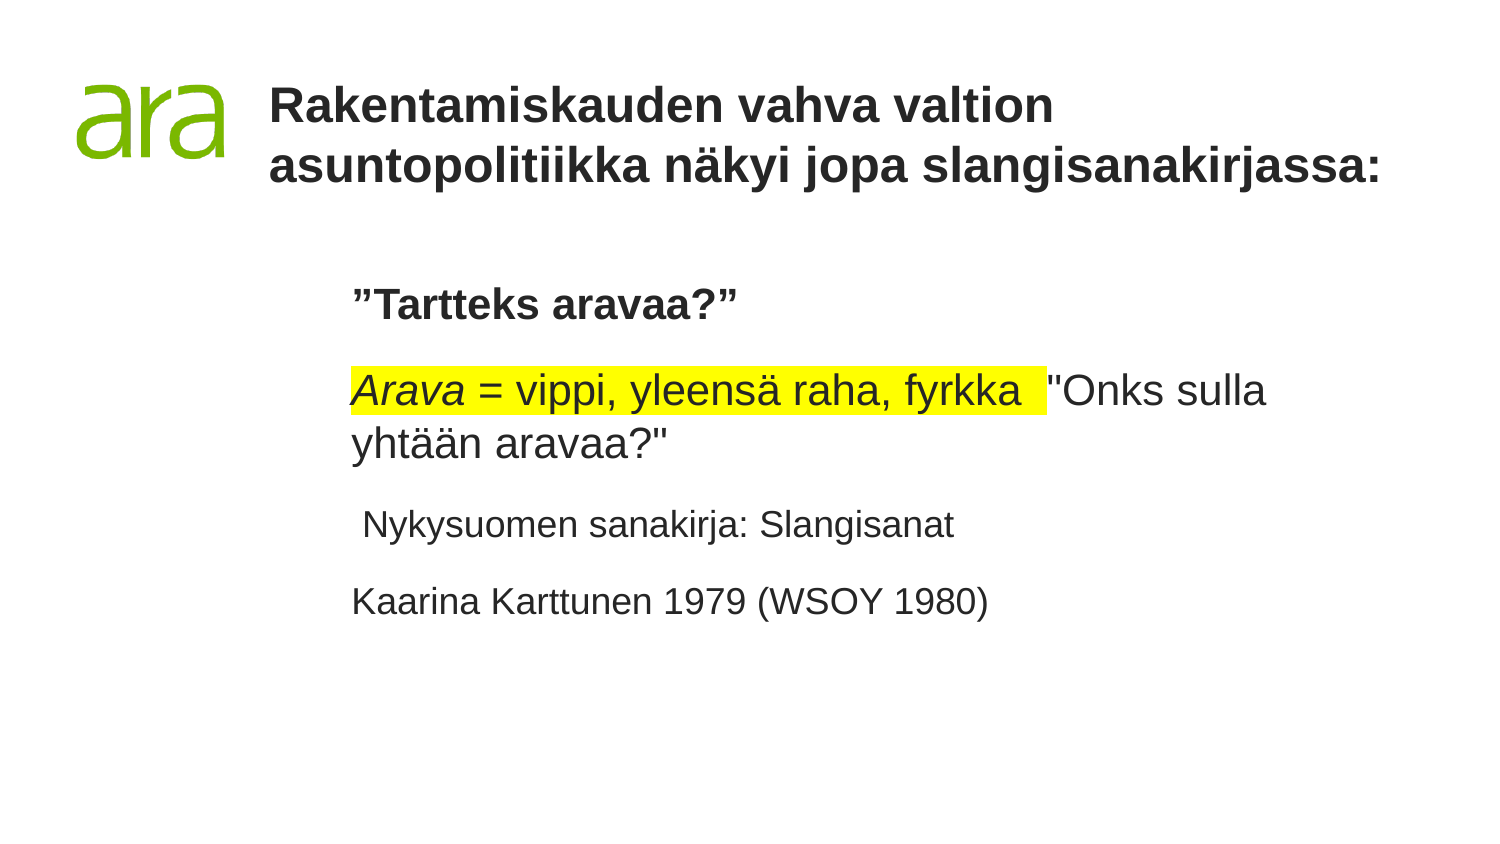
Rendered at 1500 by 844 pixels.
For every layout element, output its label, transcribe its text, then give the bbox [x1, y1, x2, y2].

picture [64, 73, 242, 171]
list ”Tartteks aravaa?” Arava = vippi, yleensä raha, fyrkka "Onks sulla yhtään aravaa?" Nykysuomen sanakirja: Slangisanat Kaarina Karttunen 1979 (WSOY 1980) [336, 268, 1294, 756]
title Rakentamiskauden vahva valtion asuntopolitiikka näkyi jopa slangisanakirjassa: [253, 91, 1459, 173]
